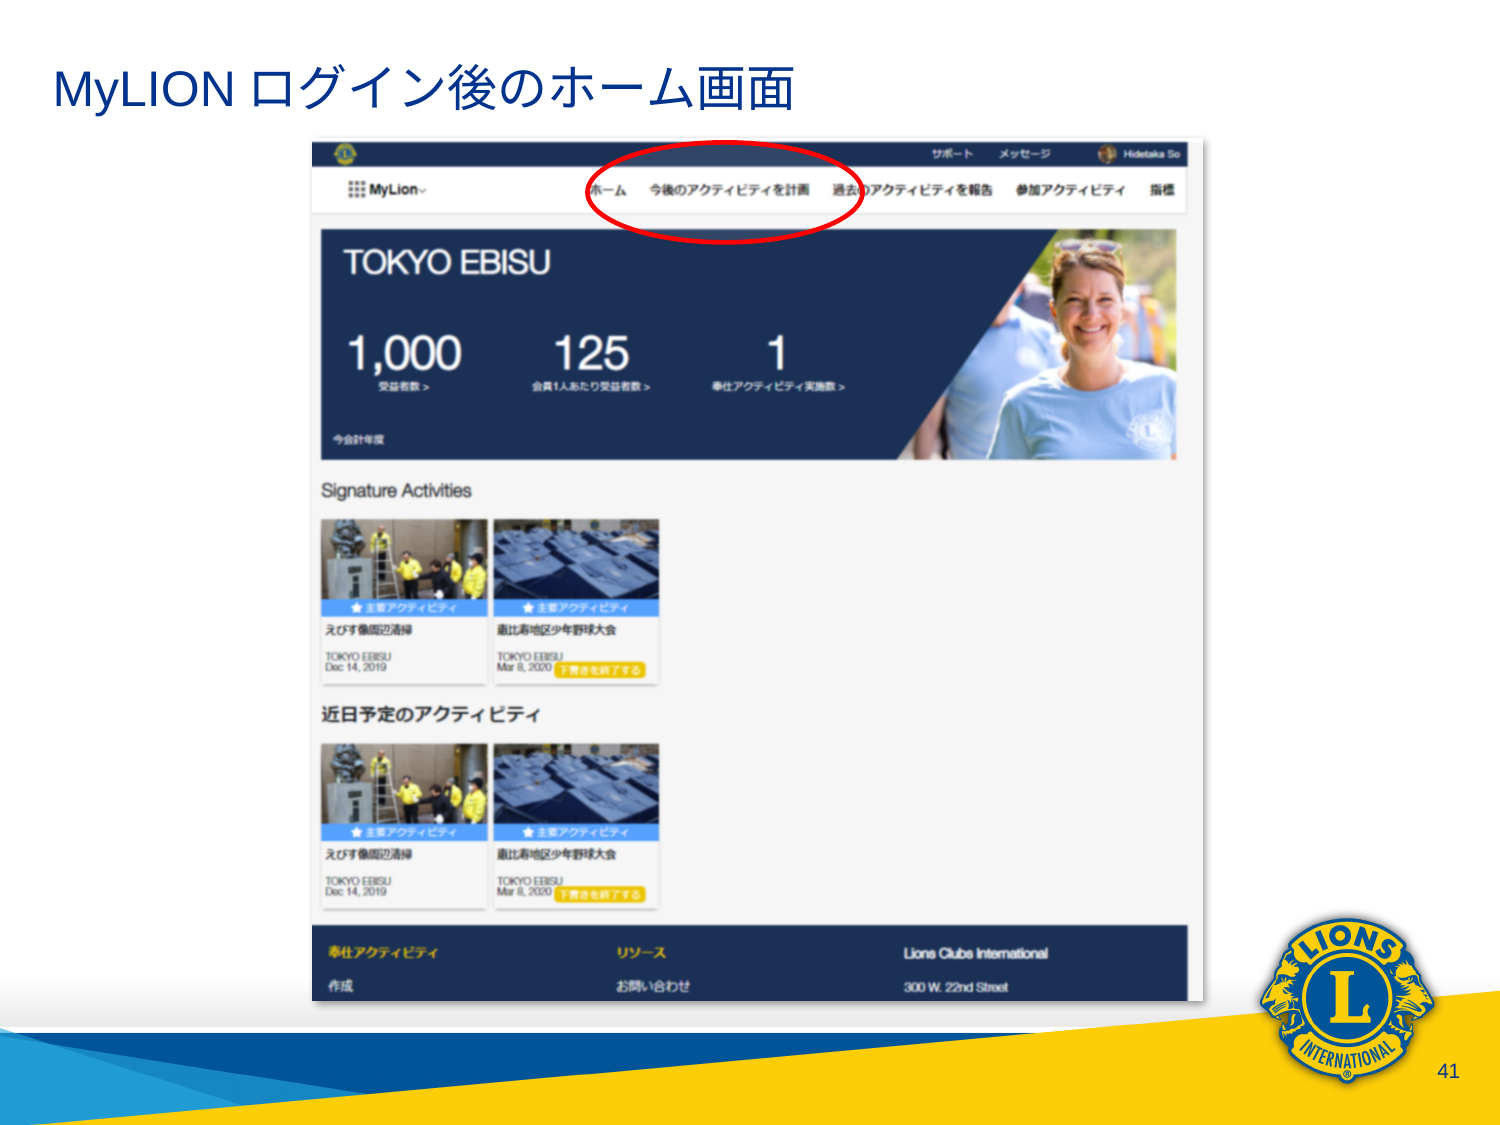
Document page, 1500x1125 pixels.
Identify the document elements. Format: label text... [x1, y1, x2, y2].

picture [0, 0, 1500, 1125]
title MyLIONログイン後のホーム画面 [37, 48, 1375, 124]
